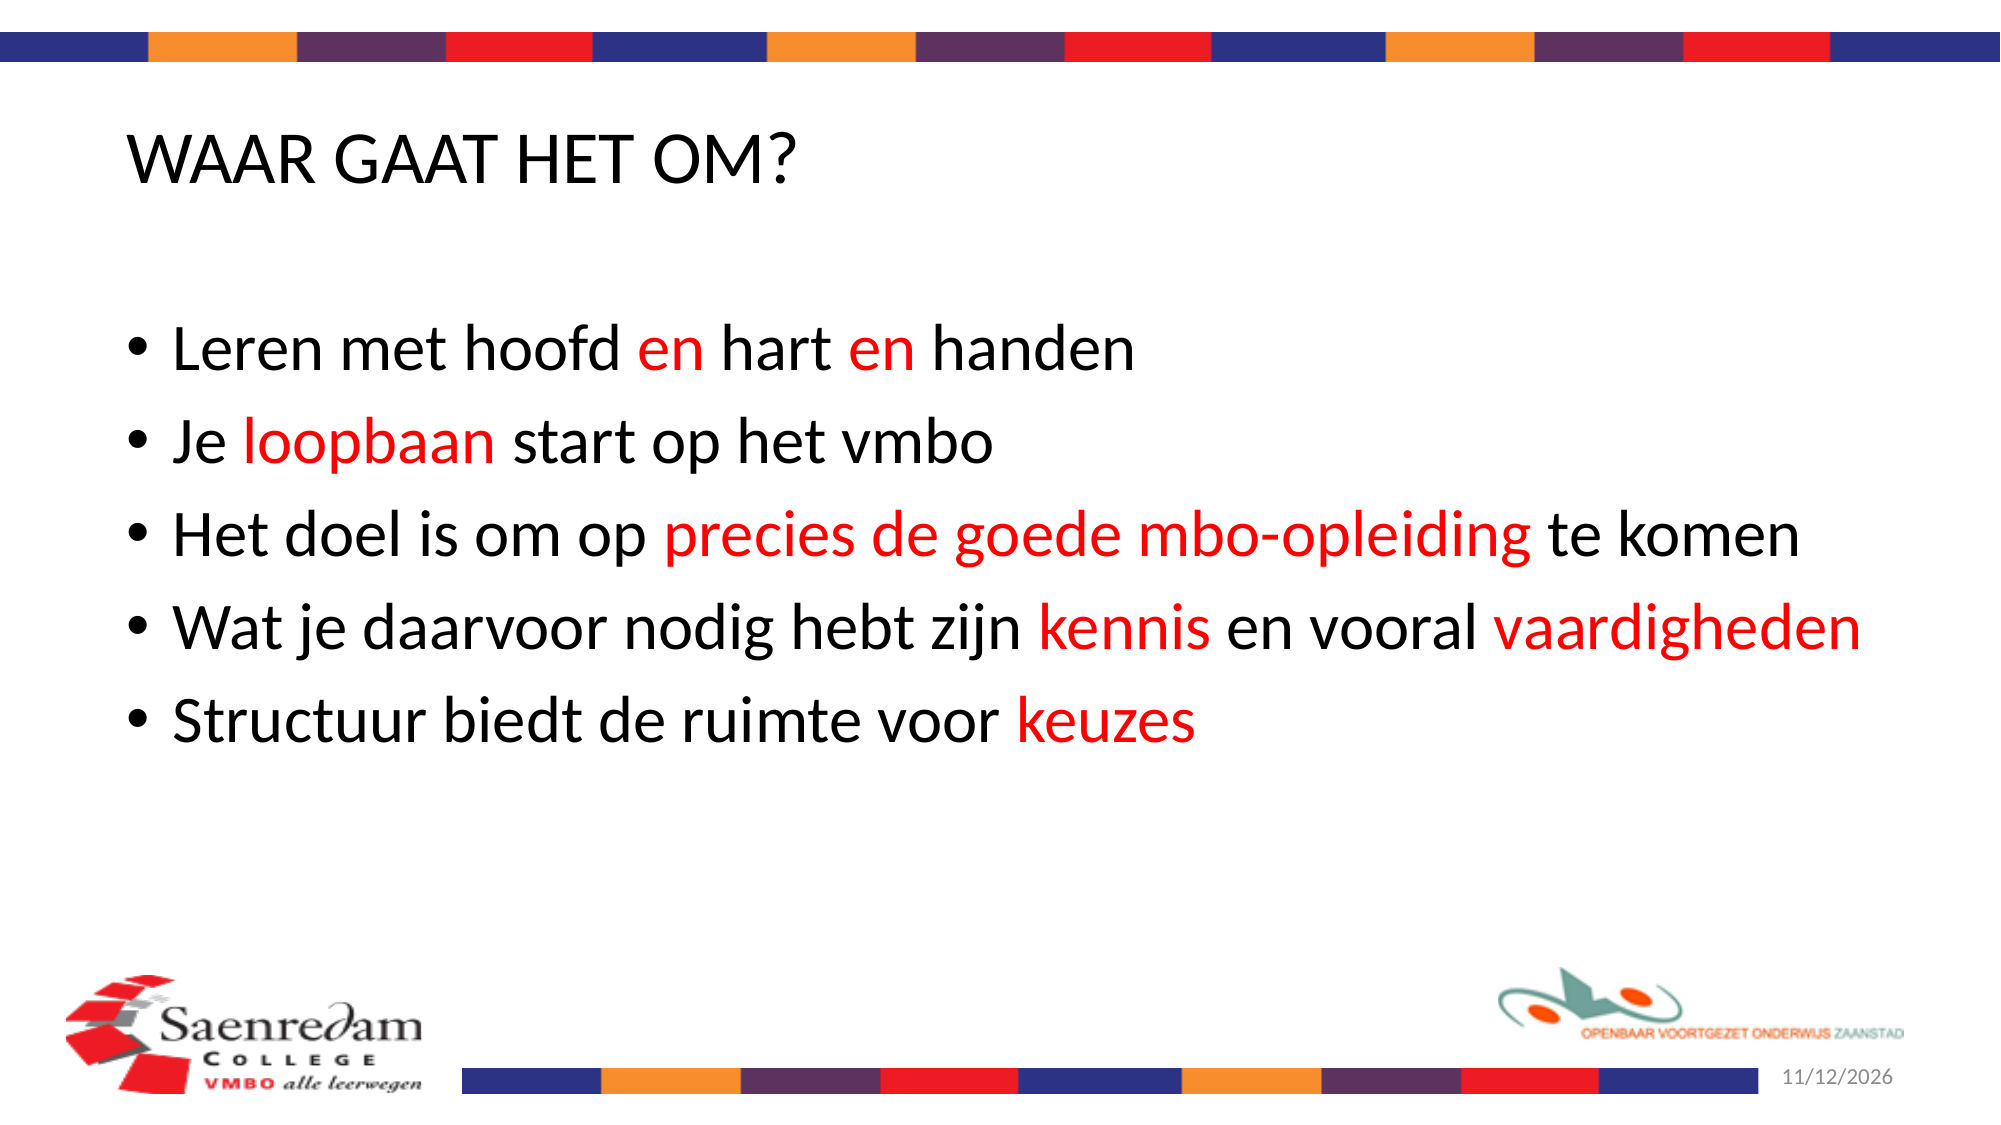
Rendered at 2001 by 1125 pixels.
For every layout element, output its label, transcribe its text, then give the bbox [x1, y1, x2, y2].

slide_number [1766, 1045, 1950, 1106]
list Leren met hoofd en hart en handen Je loopbaan start op het vmbo Het doel is om op precies de goede mbo-opleiding te komen Wat je daarvoor nodig hebt zijn kennis en vooral vaardigheden Structuur biedt de ruimte voor keuzes [111, 305, 1904, 874]
list Waar gaat het om? [111, 110, 1904, 212]
picture [1498, 967, 1904, 1046]
